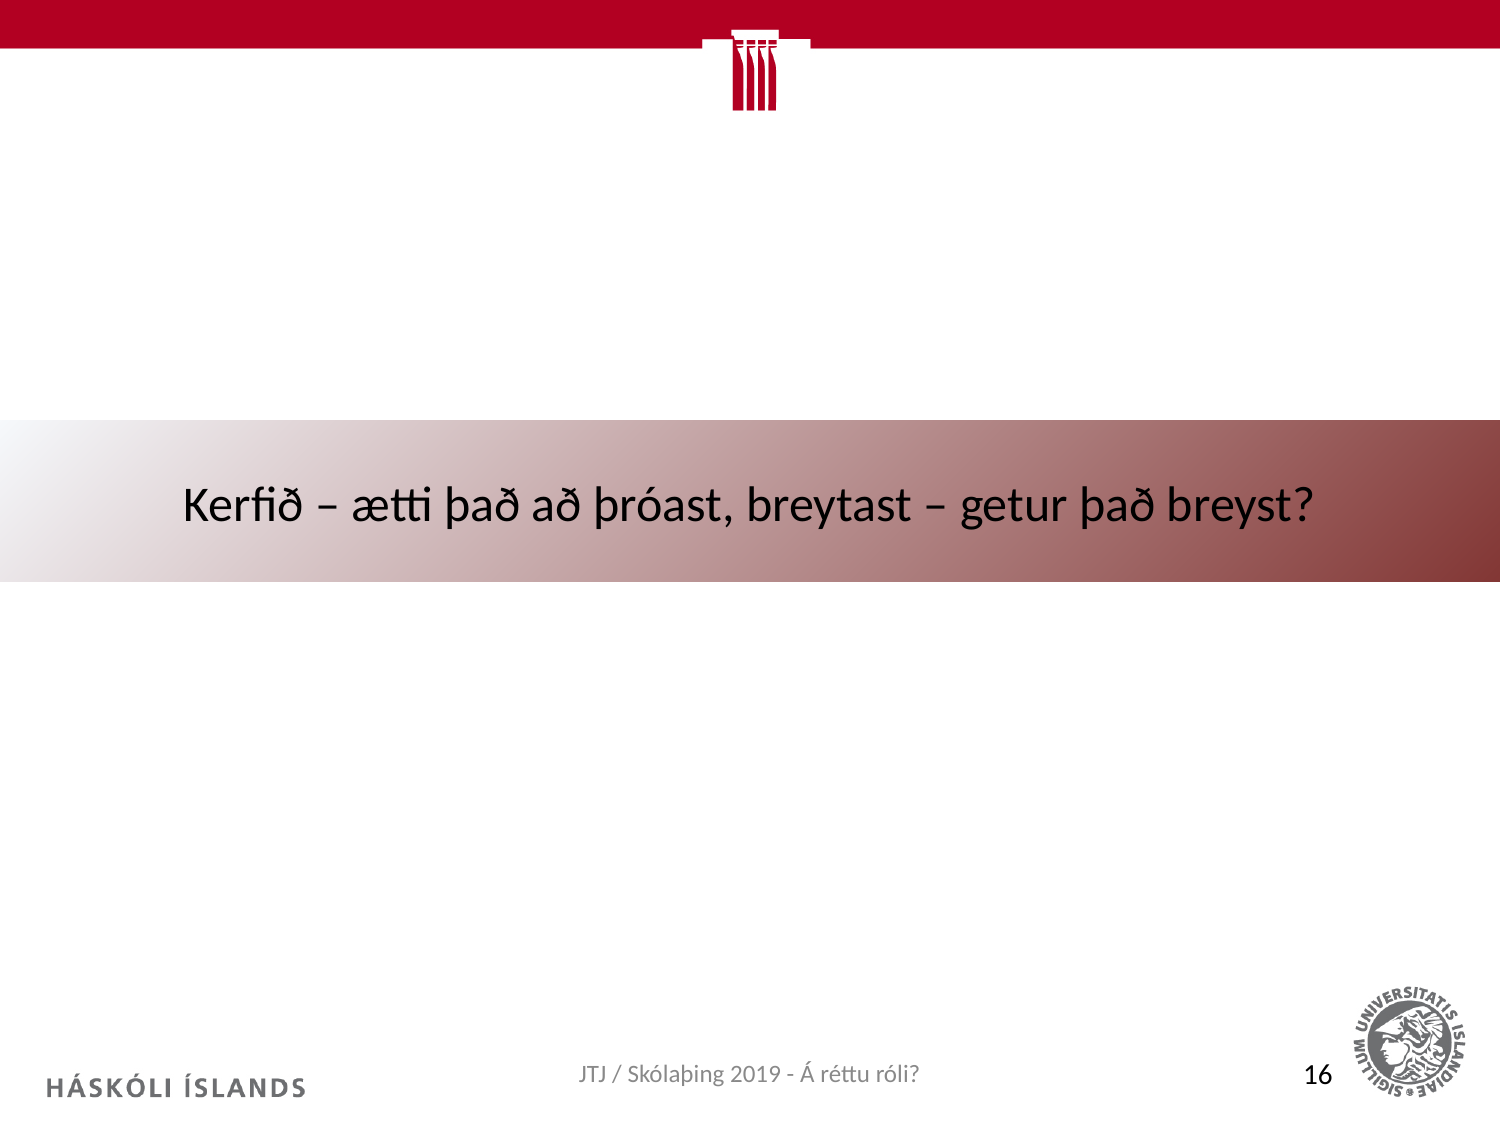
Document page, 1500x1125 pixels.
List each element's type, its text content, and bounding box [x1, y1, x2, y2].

picture [0, 582, 1500, 1125]
picture [0, 0, 1500, 420]
title Kerfið – ætti það að þróast, breytast – getur það breyst? [0, 420, 1500, 582]
slide_number 16 [1074, 1042, 1348, 1103]
footer JTJ / Skólaþing 2019 - Á réttu róli? [512, 1042, 988, 1103]
